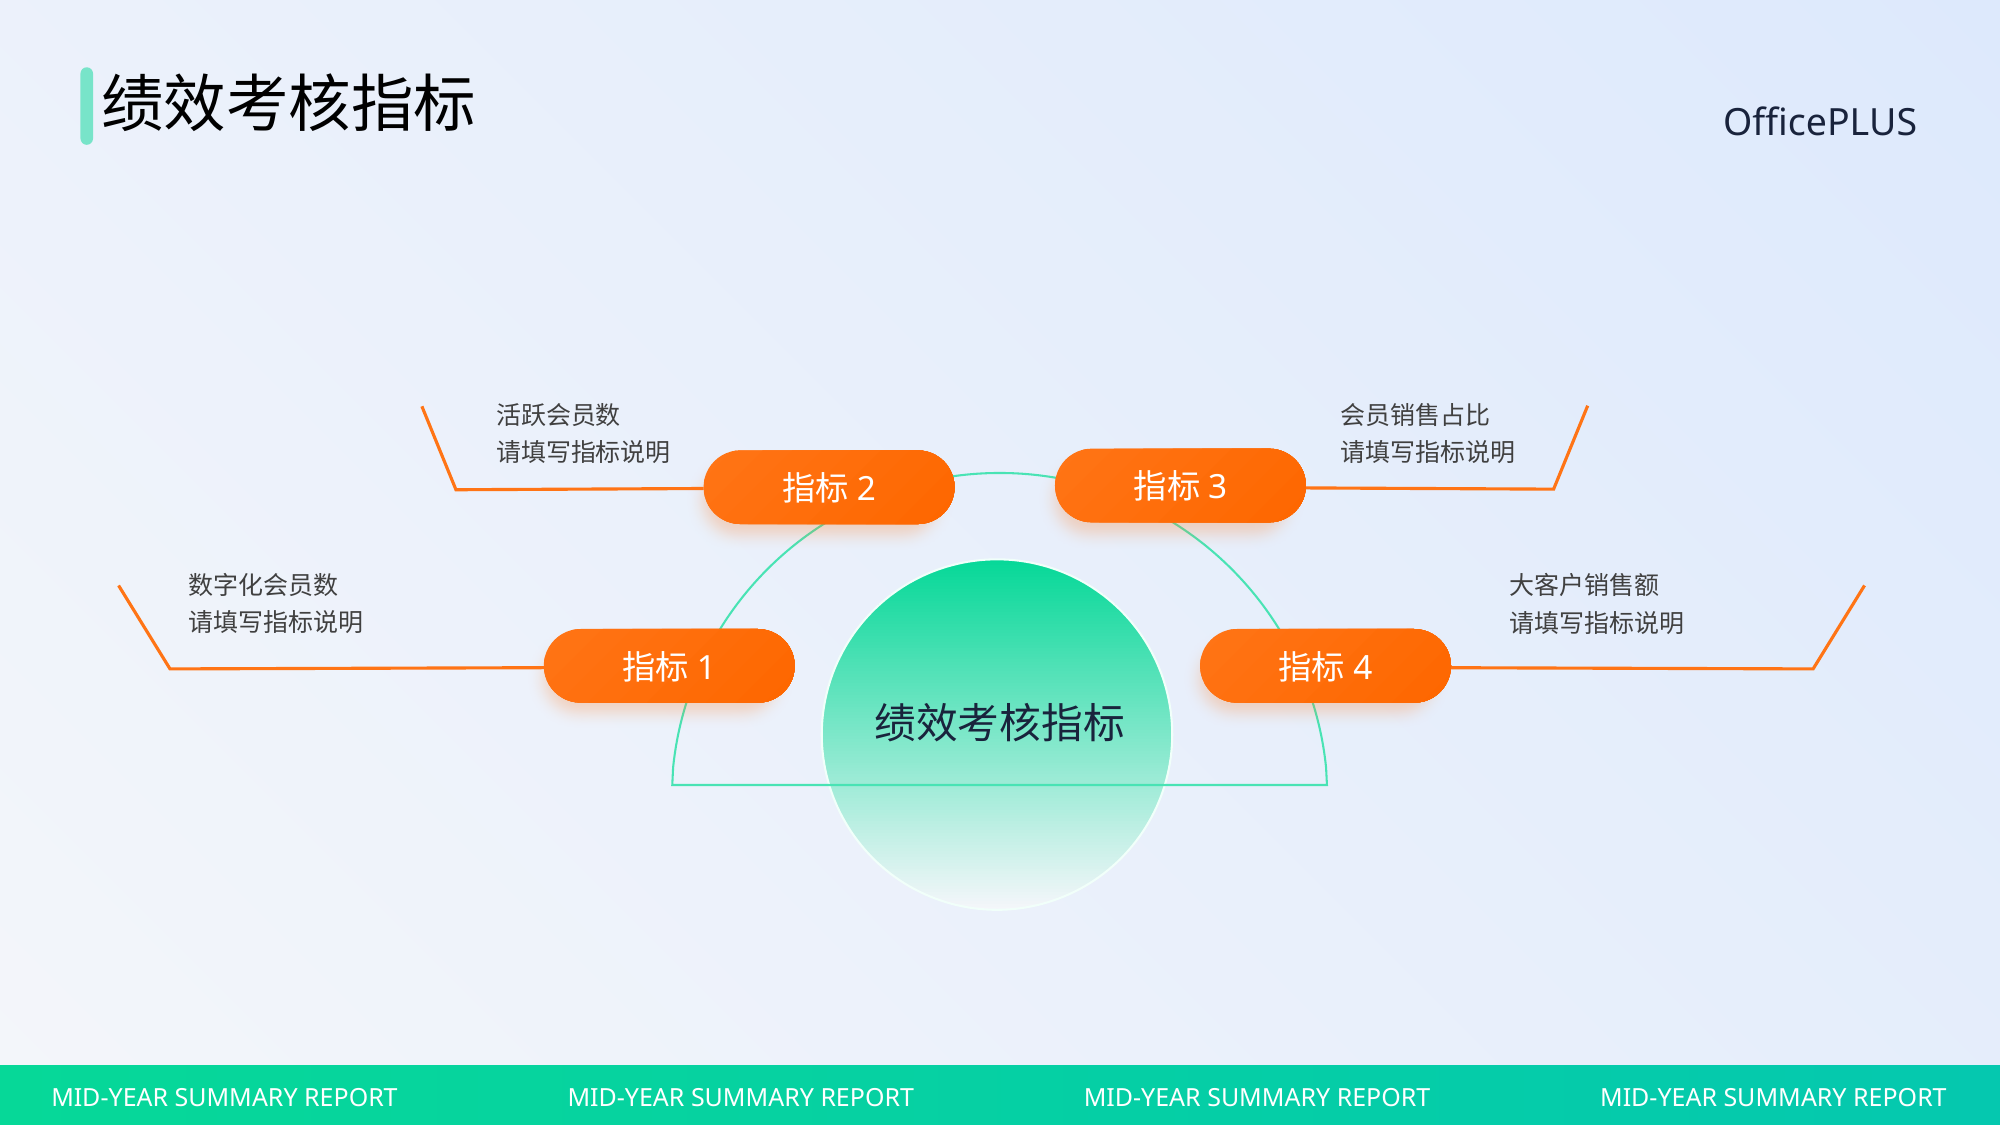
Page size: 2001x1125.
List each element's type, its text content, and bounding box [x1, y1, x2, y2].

text_box OfficePLUS [1643, 98, 1918, 149]
text_box 指标1 [542, 627, 796, 704]
text_box [828, 787, 1166, 911]
text_box MID-YEAR SUMMARY REPORT [1050, 1062, 1465, 1125]
list 绩效考核指标 [86, 60, 1000, 152]
text_box MID-YEAR SUMMARY REPORT [17, 1062, 432, 1125]
text_box [1452, 584, 1866, 670]
text_box 指标4 [1199, 627, 1453, 704]
text_box MID-YEAR SUMMARY REPORT [1566, 1062, 1981, 1125]
text_box 指标3 [1053, 447, 1307, 524]
text_box 会员销售占比 请填写指标说明 [1325, 384, 1640, 474]
text_box 活跃会员数 请填写指标说明 [481, 384, 795, 474]
text_box 绩效考核指标 [816, 689, 1183, 755]
text_box [671, 471, 1329, 787]
text_box [117, 584, 544, 670]
text_box 数字化会员数 请填写指标说明 [174, 554, 488, 645]
text_box [420, 405, 696, 491]
text_box [1307, 474, 1561, 491]
text_box MID-YEAR SUMMARY REPORT [533, 1062, 949, 1125]
text_box 大客户销售额 请填写指标说明 [1495, 554, 1809, 645]
text_box 指标2 [702, 449, 956, 526]
